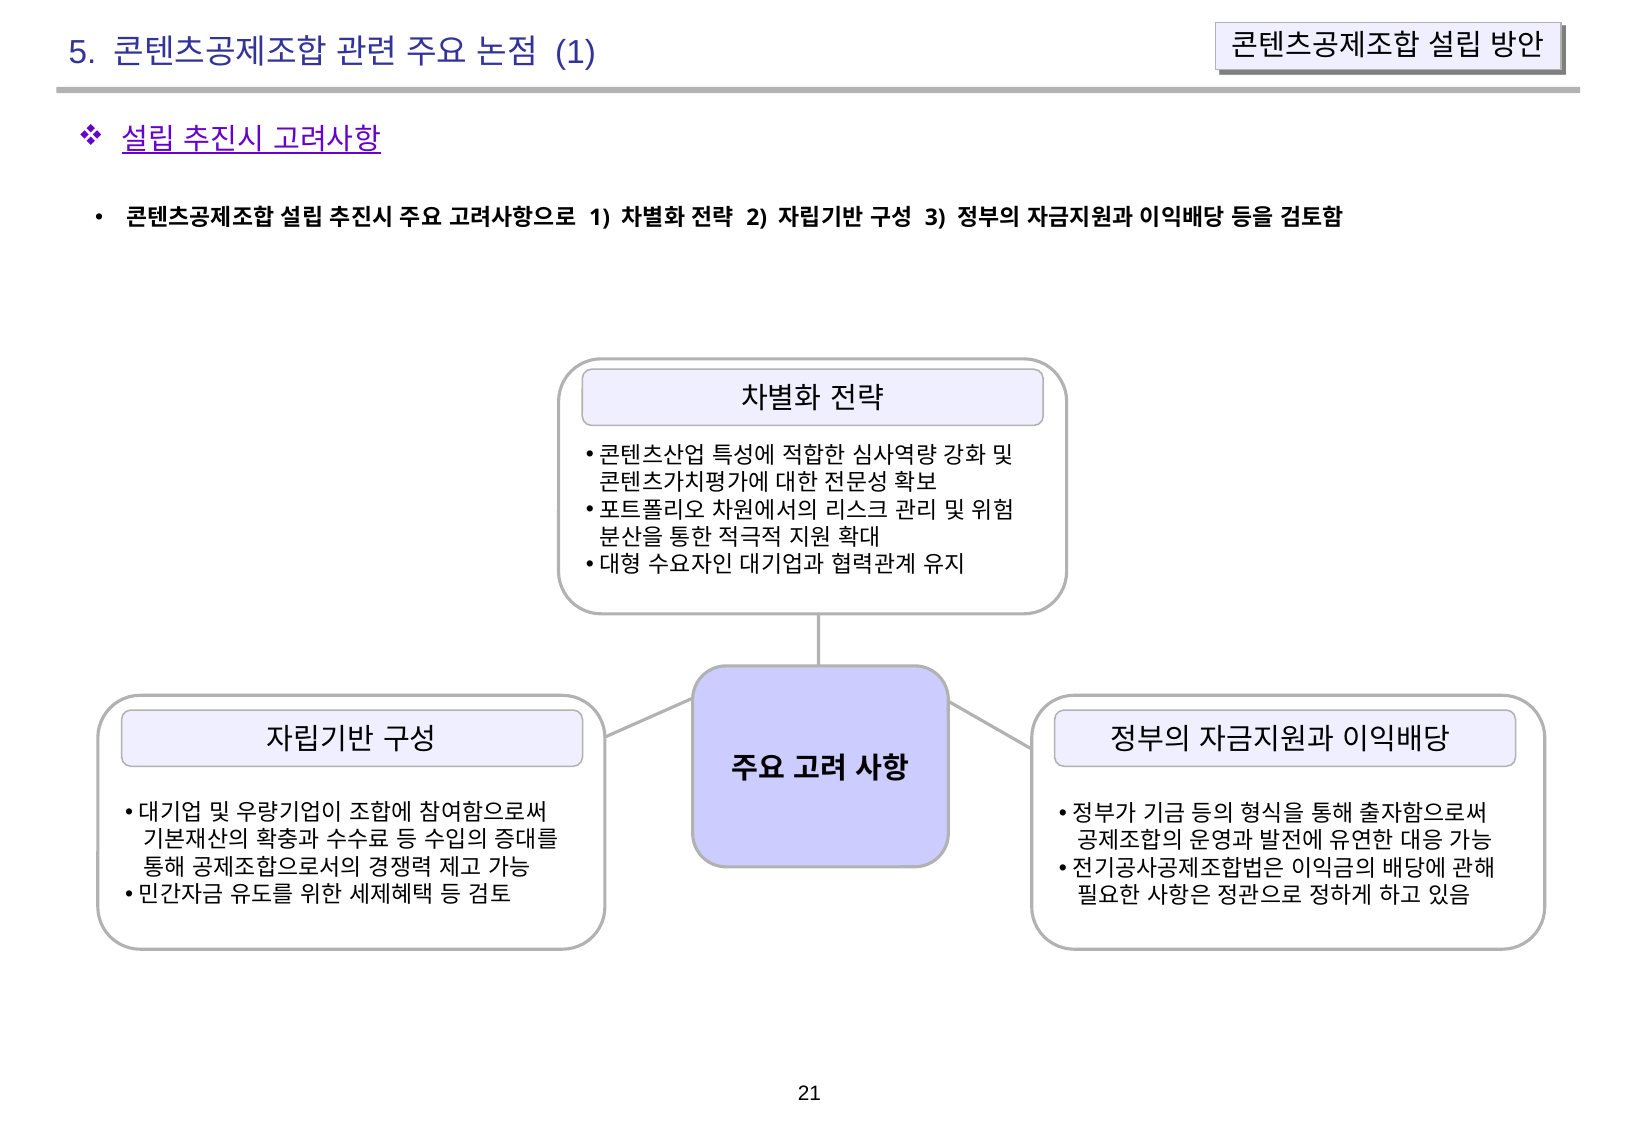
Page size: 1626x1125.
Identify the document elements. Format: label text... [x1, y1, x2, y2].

text_box 콘텐츠공제조합 설립 추진시 주요 고려사항으로 1) 차별화 전략 2) 자립기반 구성 3) 정부의 자금지원과 이익배당 등을 검토함 [80, 184, 1569, 238]
text_box 콘텐츠산업 특성에 적합한 심사역량 강화 및 콘텐츠가치평가에 대한 전문성 확보 포트폴리오 차원에서의 리스크 관리 및 위험 분산을 통한 적극적 지원 확대 대형 수요자인 대기업과 협력관계 유지 [558, 358, 1067, 614]
text_box 정부의 자금지원과 이익배당 [1054, 710, 1516, 767]
text_box [0, 0, 1625, 75]
text_box 설립 추진시 고려사항 [63, 117, 397, 164]
slide_number 20 [741, 1072, 872, 1113]
text_box 정부가 기금 등의 형식을 통해 출자함으로써 공제조합의 운영과 발전에 유연한 대응 가능 전기공사공제조합법은 이익금의 배당에 관해 필요한 사항은 정관으로 정하게 하고 있음 [1031, 695, 1545, 950]
text_box 대기업 및 우량기업이 조합에 참여함으로써 기본재산의 확충과 수수료 등 수입의 증대를 통해 공제조합으로서의 경쟁력 제고 가능 민간자금 유도를 위한 세제혜택 등 검토 [97, 695, 605, 950]
text_box 차별화 전략 [582, 369, 1044, 426]
text_box 주요 고려 사항 [692, 665, 949, 867]
text_box 자립기반 구성 [121, 710, 583, 767]
